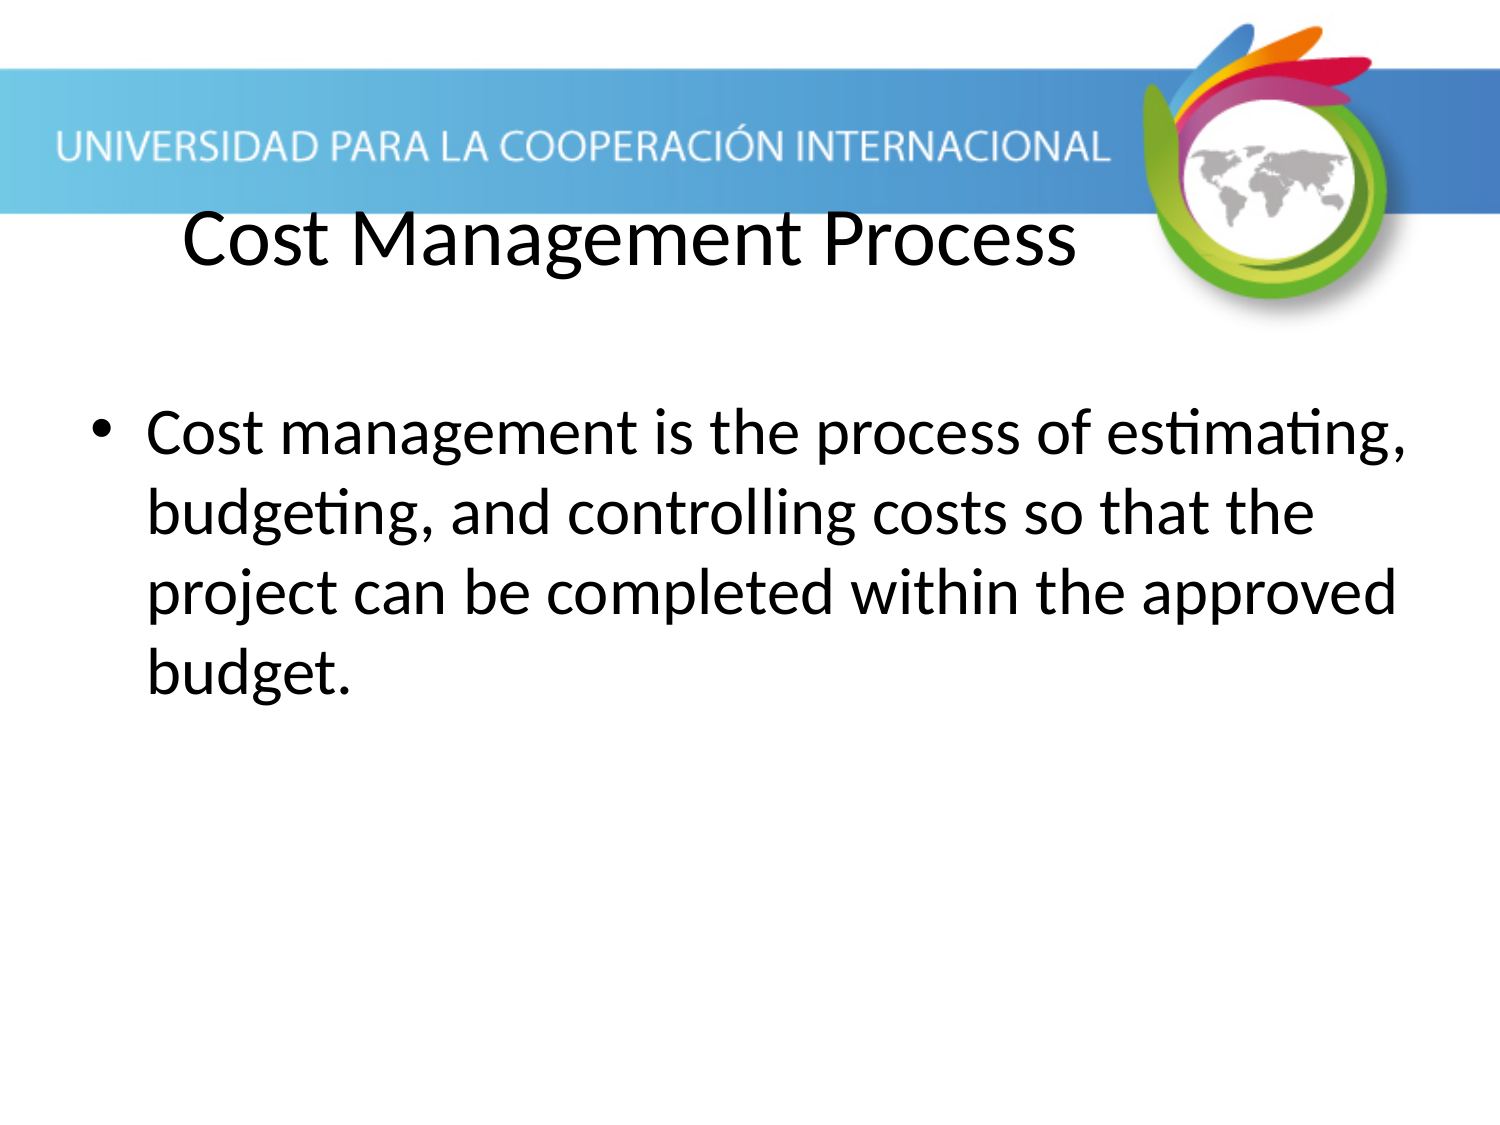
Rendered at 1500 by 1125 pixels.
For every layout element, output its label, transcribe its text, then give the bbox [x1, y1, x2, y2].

picture [0, 0, 1500, 1125]
title Cost Management Process [74, 138, 1188, 327]
list Cost management is the process of estimating, budgeting, and controlling costs so that the project can be completed within the approved budget. [74, 379, 1426, 1036]
